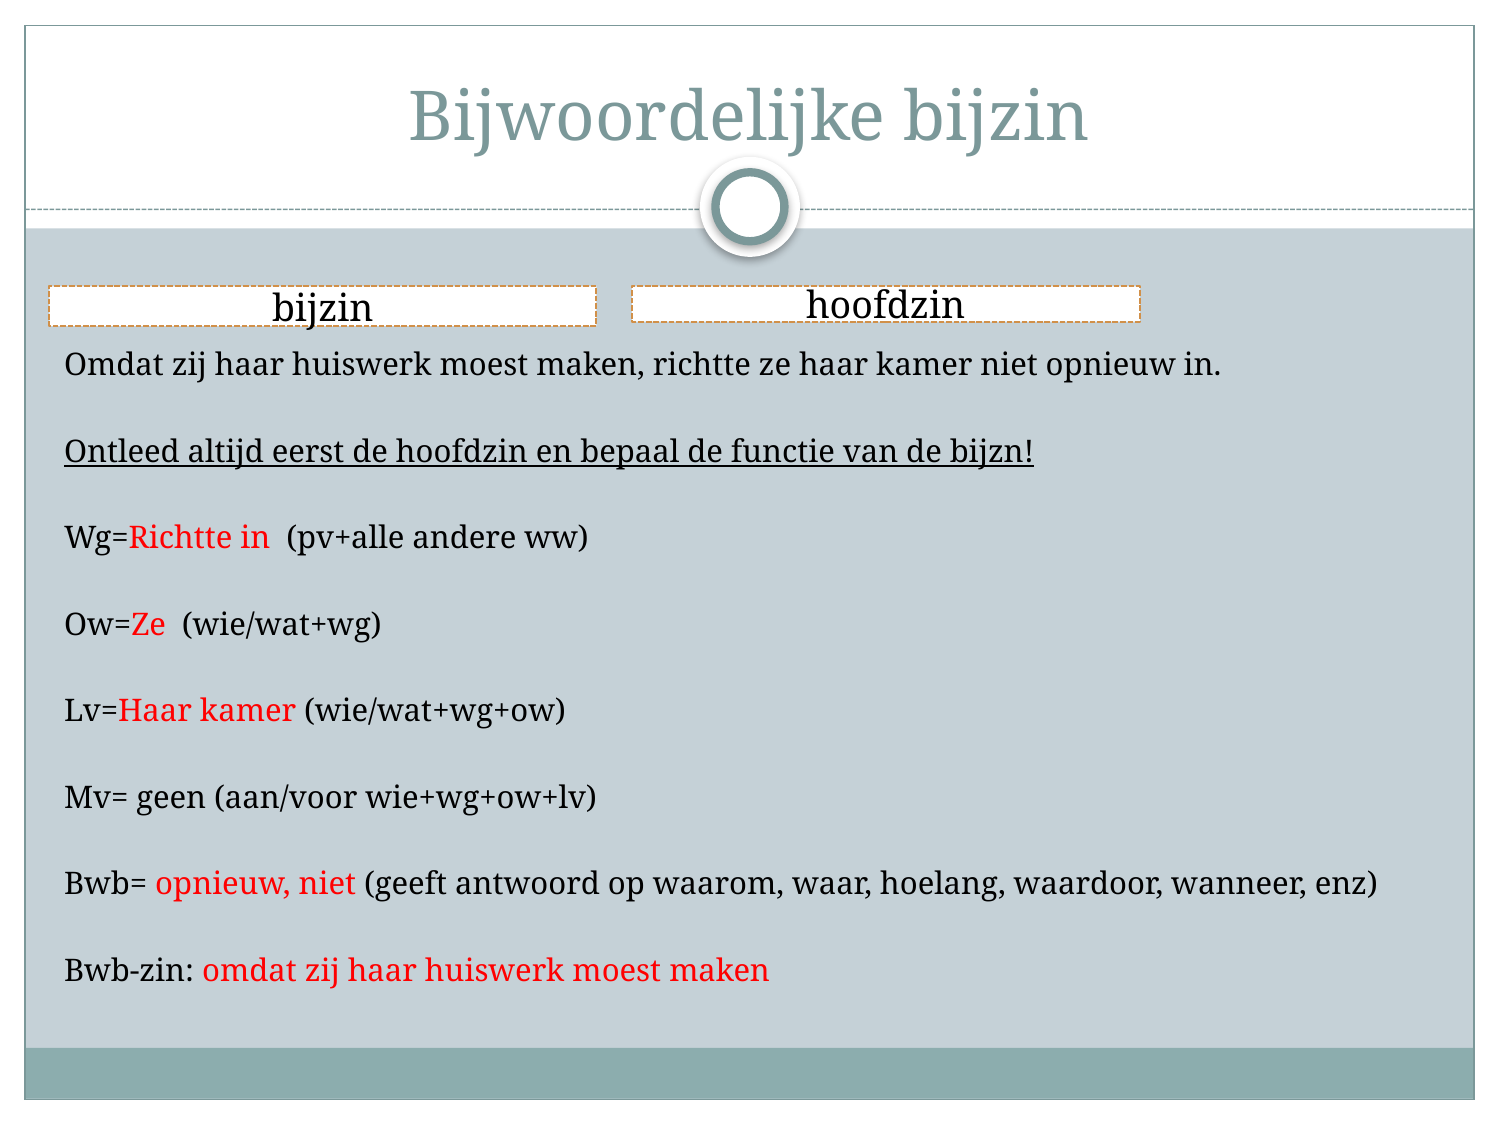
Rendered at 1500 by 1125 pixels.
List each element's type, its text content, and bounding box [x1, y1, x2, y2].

title Bijwoordelijke bijzin [49, 37, 1450, 162]
text_box bijzin [48, 285, 597, 327]
list Omdat zij haar huiswerk moest maken, richtte ze haar kamer niet opnieuw in. Ontleed altijd eerst de hoofdzin en bepaal de functie van de bijzn! Wg=Richtte in (pv+alle andere ww) Ow=Ze (wie/wat+wg) Lv=Haar kamer (wie/wat+wg+ow) Mv= geen (aan/voor wie+wg+ow+lv) Bwb= opnieuw, niet (geeft antwoord op waarom, waar, hoelang, waardoor, wanneer, enz) Bwb-zin: omdat zij haar huiswerk moest maken [49, 250, 1445, 1001]
text_box hoofdzin [631, 285, 1141, 323]
